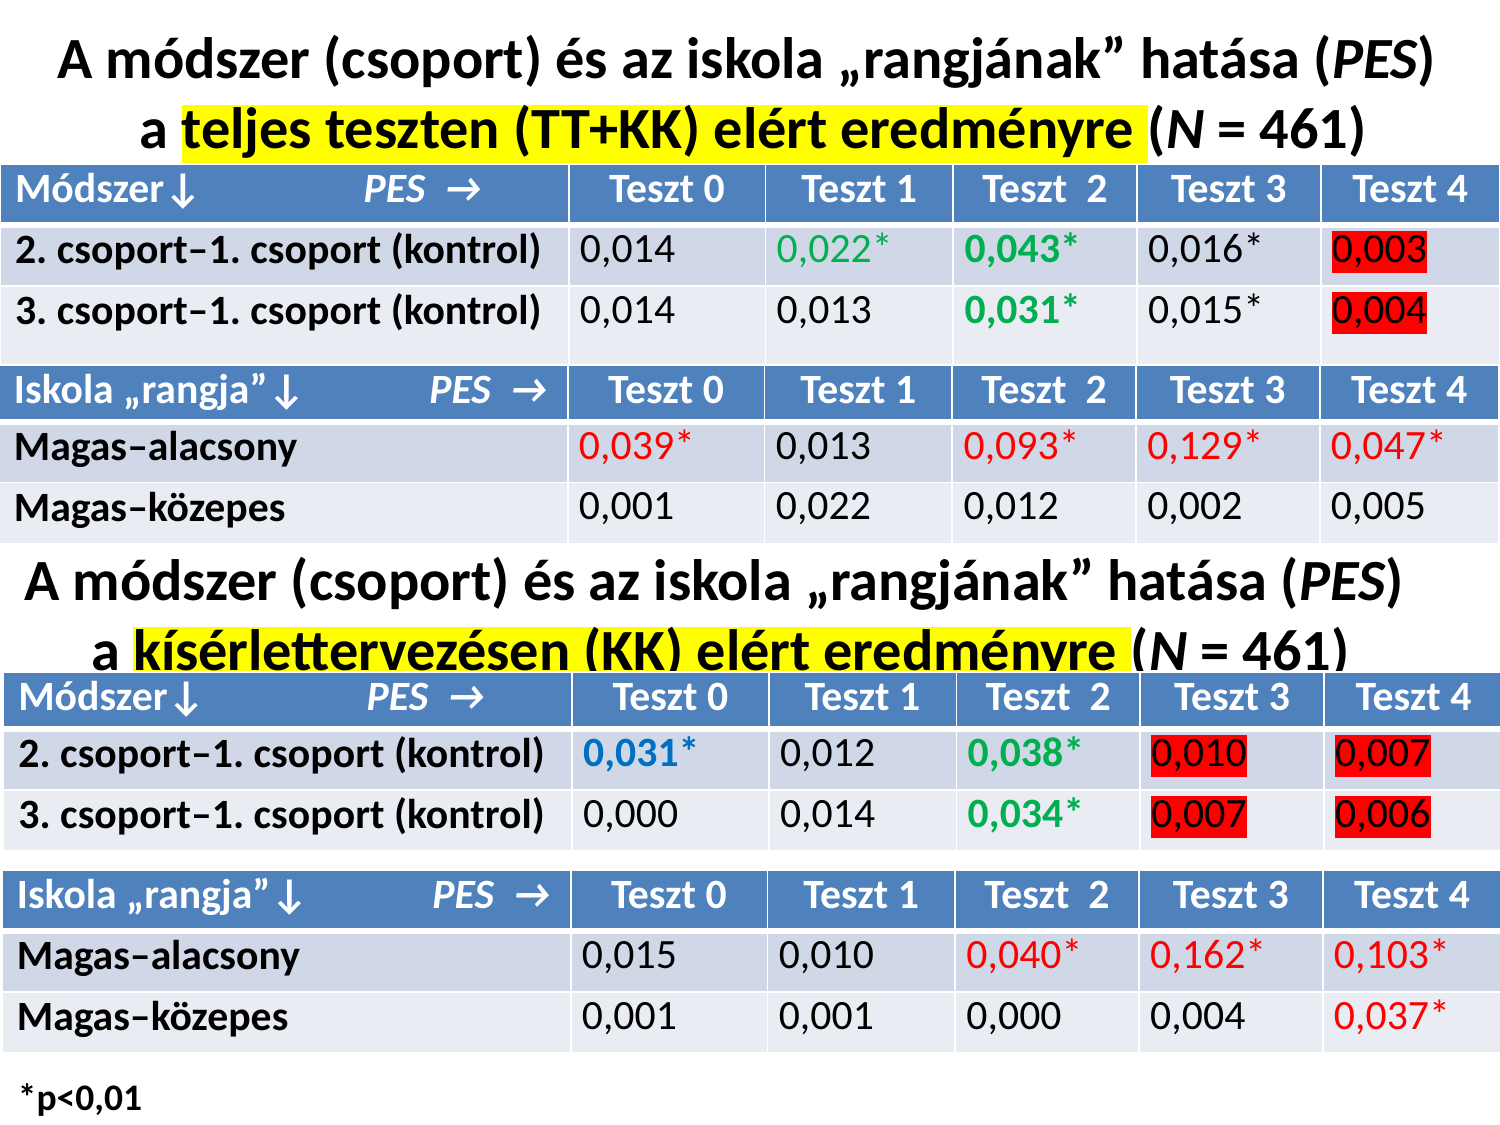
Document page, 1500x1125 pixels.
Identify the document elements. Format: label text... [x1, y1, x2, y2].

title A módszer (csoport) és az iskola „rangjának” hatása (PES) a teljes teszten (TT+KK) elért eredményre (N = 461) [3, 4, 1500, 163]
table_header Módszer↓ PES → [4, 673, 571, 726]
table_header Teszt 4 [1322, 165, 1499, 222]
table_cell 0,001 [572, 993, 767, 1052]
table_cell 0,015 [572, 934, 767, 991]
table_cell 0,010 [1141, 732, 1323, 789]
table_cell 0,004 [1322, 287, 1499, 364]
table_header Teszt 2 [953, 366, 1135, 419]
table_cell 0,129* [1137, 425, 1319, 482]
table_header Teszt 3 [1140, 871, 1322, 928]
table_header Teszt 3 [1138, 165, 1320, 222]
table_cell 0,047* [1321, 425, 1498, 482]
table_header Teszt 0 [569, 366, 764, 419]
table_cell 0,016* [1138, 228, 1320, 285]
table_cell 0,014 [570, 287, 765, 364]
table_header Teszt 1 [770, 673, 956, 726]
table_header Iskola „rangja”↓ PES → [3, 871, 570, 928]
table_cell 0,013 [766, 287, 952, 364]
text_box *p<0,01 [3, 1065, 1498, 1125]
table_cell Magas–alacsony [0, 425, 567, 482]
table_header Teszt 2 [957, 673, 1139, 726]
table_cell Magas–közepes [3, 993, 570, 1052]
table_header Teszt 0 [570, 165, 765, 222]
table_cell 0,037* [1324, 993, 1500, 1052]
table_header Teszt 4 [1325, 673, 1500, 726]
table_cell 0,031* [573, 732, 768, 789]
table_header Iskola „rangja”↓ PES → [0, 366, 567, 419]
table_cell 3. csoport–1. csoport (kontrol) [4, 791, 571, 850]
table_cell 0,022 [765, 483, 951, 515]
table_cell 0,001 [768, 993, 954, 1052]
table_cell Magas–közepes [0, 483, 567, 515]
table_cell 0,013 [765, 425, 951, 482]
table_cell 3. csoport–1. csoport (kontrol) [1, 287, 568, 364]
table_header Teszt 3 [1137, 366, 1319, 419]
table_cell 0,000 [573, 791, 768, 850]
table_header Teszt 4 [1324, 871, 1500, 928]
table_cell 0,038* [957, 732, 1139, 789]
table_header Teszt 1 [766, 165, 952, 222]
table_header Teszt 3 [1141, 673, 1323, 726]
table_cell 0,014 [570, 228, 765, 285]
table_cell 0,103* [1324, 934, 1500, 991]
table_cell Magas–alacsony [3, 934, 570, 991]
table_header Teszt 1 [765, 366, 951, 419]
table_cell 0,006 [1325, 791, 1500, 850]
table_cell 0,034* [957, 791, 1139, 850]
table_cell 0,022* [766, 228, 952, 285]
table_cell 0,007 [1141, 791, 1323, 850]
table_cell 2. csoport–1. csoport (kontrol) [1, 228, 568, 285]
table_cell 0,002 [1137, 483, 1319, 515]
table_header Teszt 0 [572, 871, 767, 928]
table_cell 0,012 [953, 483, 1135, 515]
text_box A módszer (csoport) és az iskola „rangjának” hatása (PES) a kísérlettervezésen (KK) elért eredményre (N = 461) [0, 515, 1471, 709]
table_header Módszer↓ PES → [1, 165, 568, 222]
table_cell 0,000 [956, 993, 1138, 1052]
table_cell 0,001 [569, 483, 764, 515]
table_cell 0,005 [1321, 483, 1498, 543]
table_cell 0,040* [956, 934, 1138, 991]
table_header Teszt 2 [956, 871, 1138, 928]
table_cell 0,010 [768, 934, 954, 991]
table_cell 0,093* [953, 425, 1135, 482]
table_header Teszt 2 [954, 165, 1136, 222]
table_cell 0,043* [954, 228, 1136, 285]
table_cell 0,014 [770, 791, 956, 850]
table_cell 0,007 [1325, 732, 1500, 789]
table_cell 0,015* [1138, 287, 1320, 364]
table_cell 0,162* [1140, 934, 1322, 991]
table_cell 0,039* [569, 425, 764, 482]
table_header Teszt 1 [768, 871, 954, 928]
table_cell 0,031* [954, 287, 1136, 364]
table_header Teszt 0 [573, 673, 768, 726]
table_cell 0,004 [1140, 993, 1322, 1052]
table_cell 2. csoport–1. csoport (kontrol) [4, 732, 571, 789]
table_cell 0,003 [1322, 228, 1499, 285]
table_header Teszt 4 [1321, 366, 1498, 419]
table_cell 0,012 [770, 732, 956, 789]
